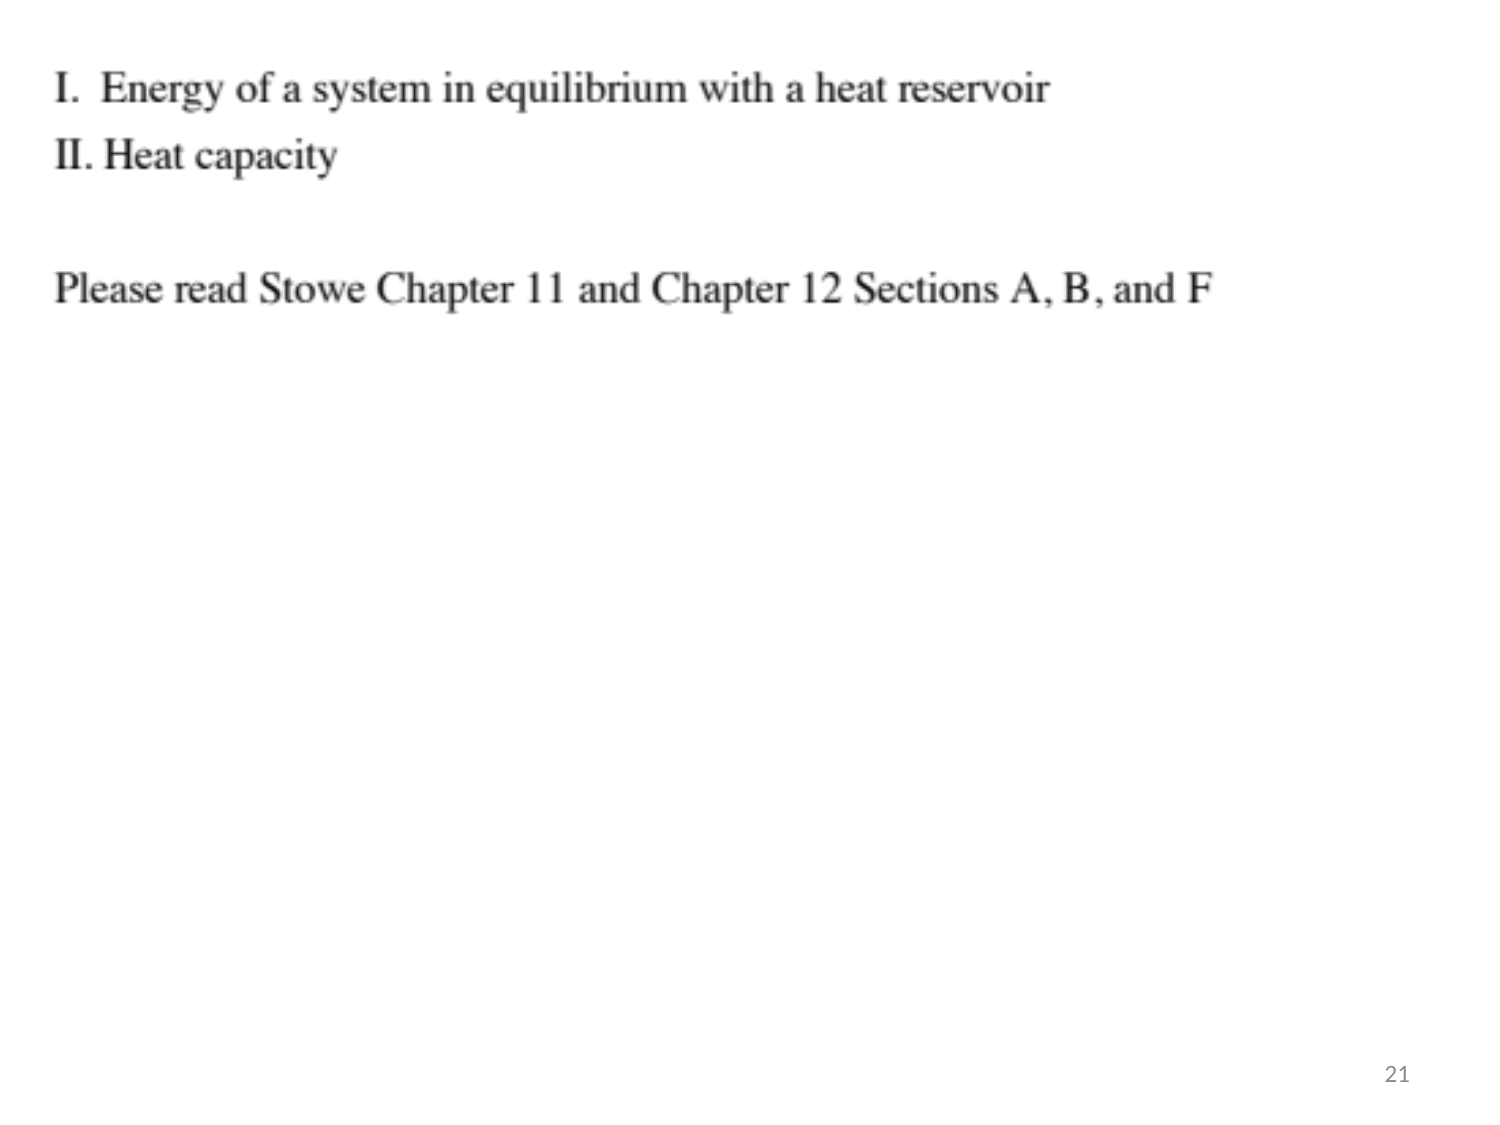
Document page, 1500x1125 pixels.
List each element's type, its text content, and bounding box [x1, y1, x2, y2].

slide_number 128 [1074, 1042, 1425, 1103]
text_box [49, 63, 1218, 318]
